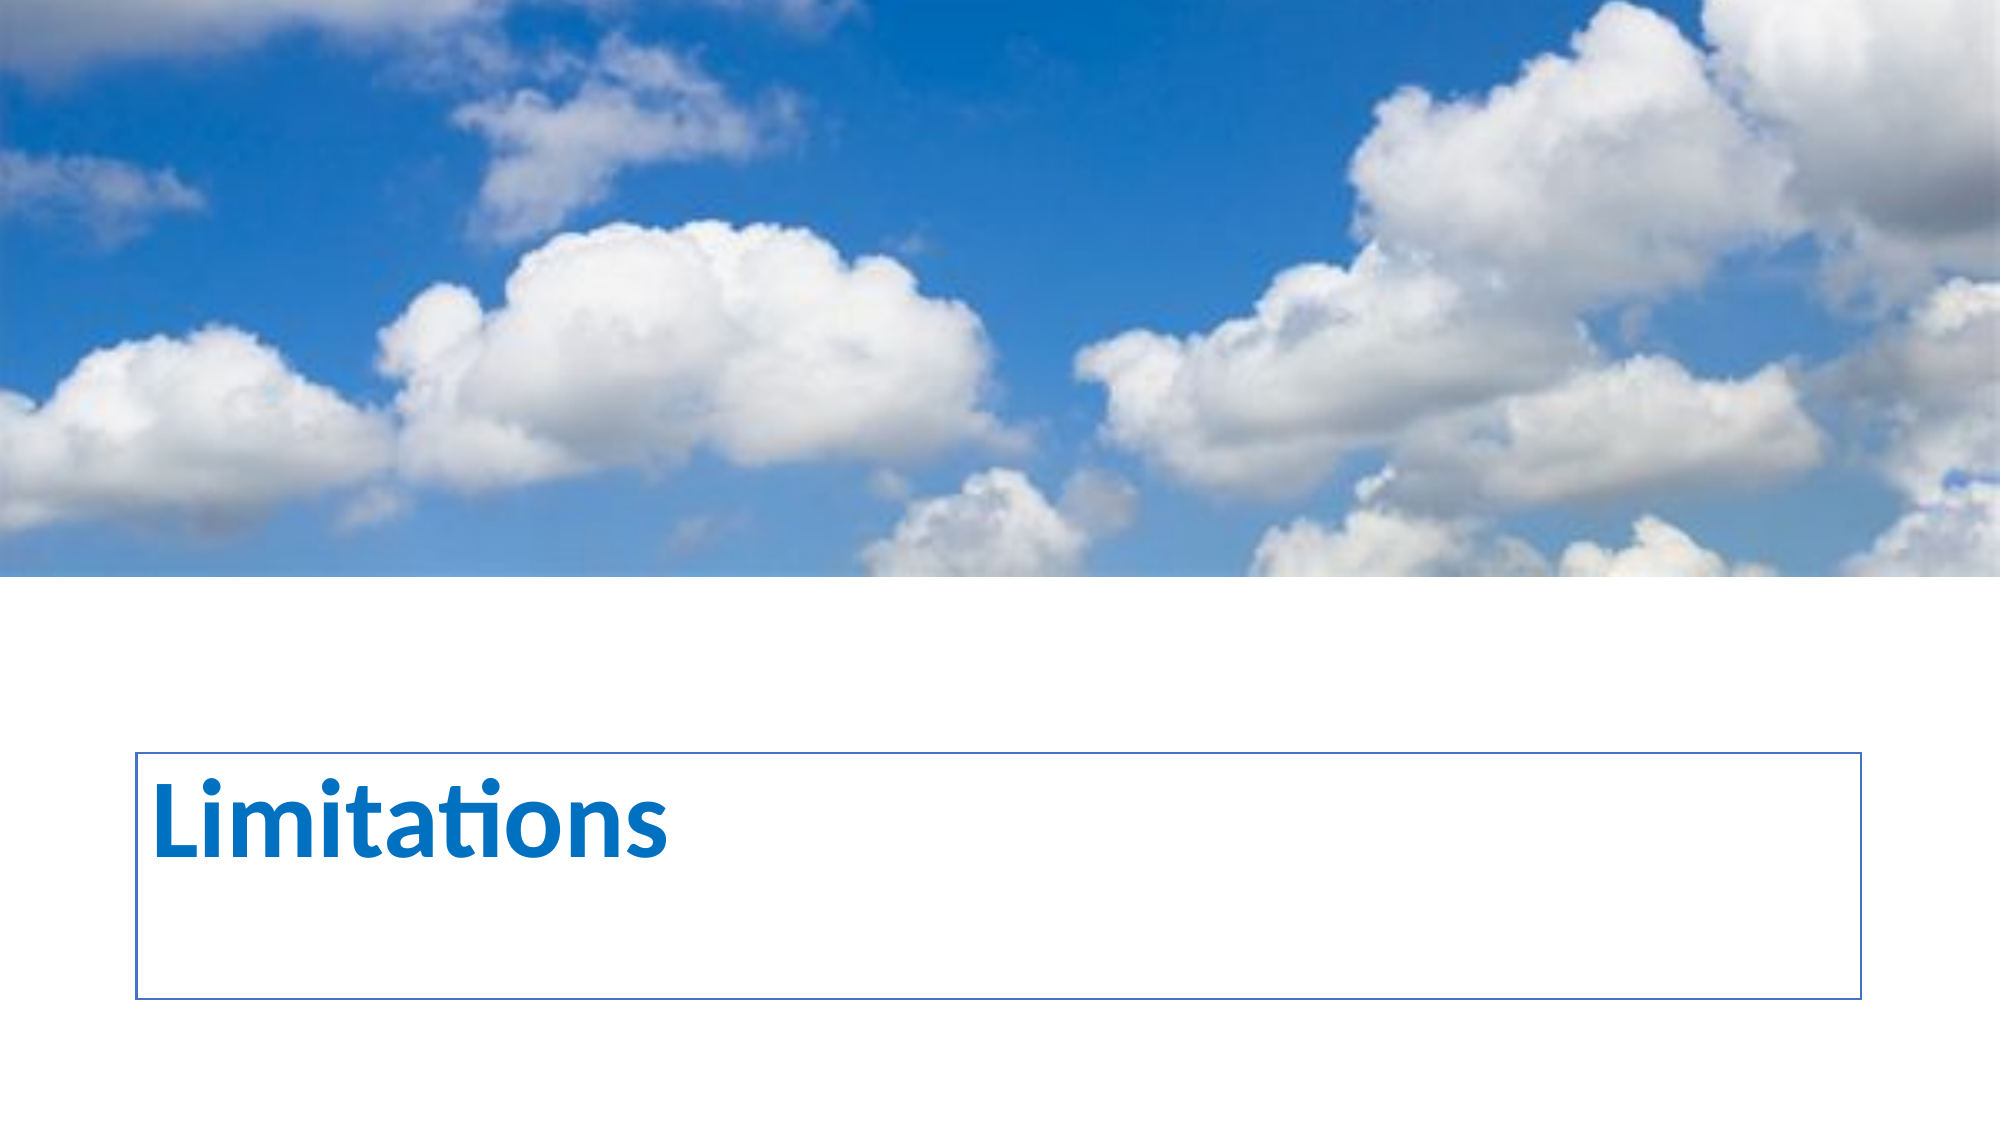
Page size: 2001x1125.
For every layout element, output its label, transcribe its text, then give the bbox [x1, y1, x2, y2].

picture [0, 0, 2000, 577]
list Limitations [135, 752, 1862, 1000]
